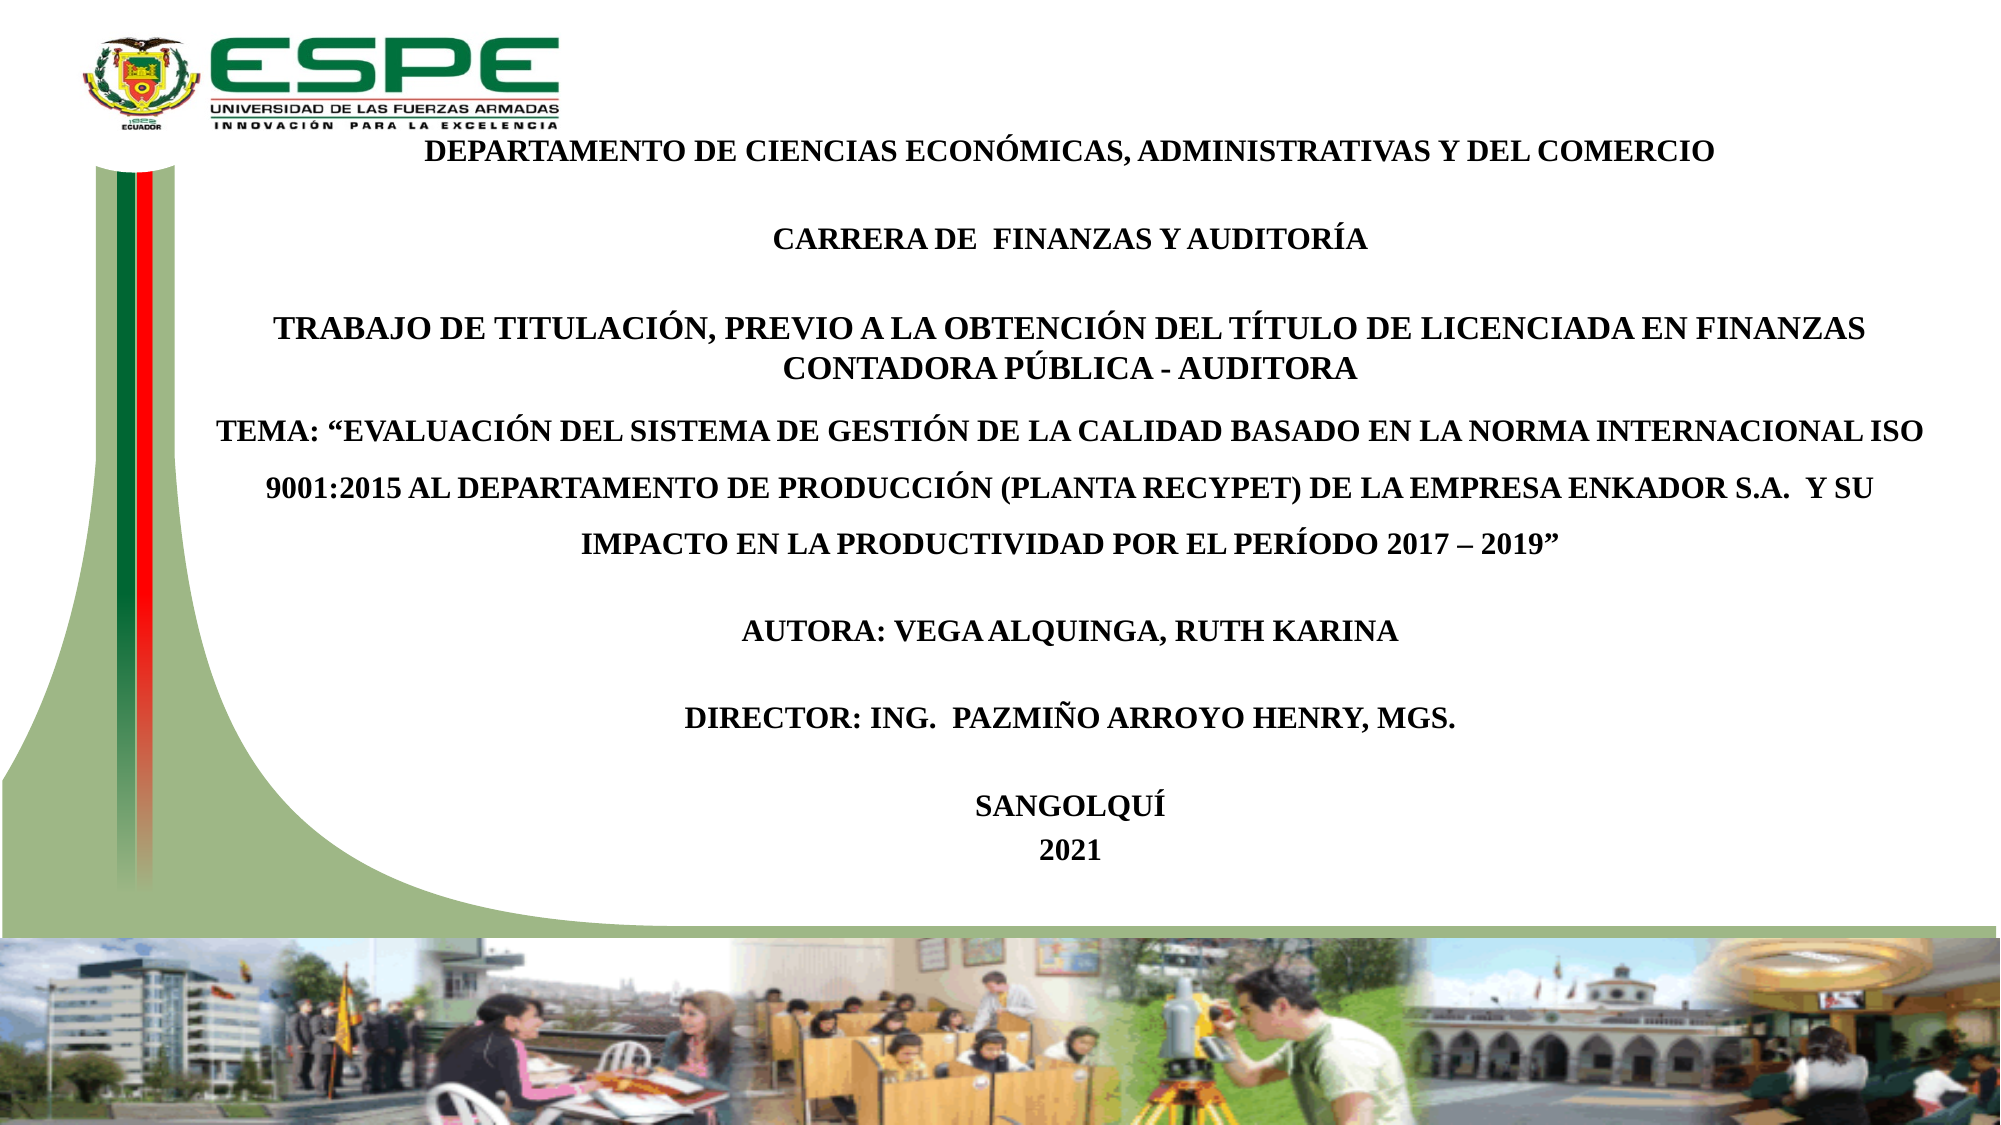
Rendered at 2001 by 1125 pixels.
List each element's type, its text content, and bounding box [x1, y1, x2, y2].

picture [0, 938, 2000, 1125]
text_box DEPARTAMENTO DE CIENCIAS ECONÓMICAS, ADMINISTRATIVAS Y DEL COMERCIO CARRERA DE FINANZAS Y AUDITORÍA TRABAJO DE TITULACIÓN, PREVIO A LA OBTENCIÓN DEL TÍTULO DE LICENCIADA EN FINANZAS CONTADORA PÚBLICA - AUDITORA TEMA: “EVALUACIÓN DEL SISTEMA DE GESTIÓN DE LA CALIDAD BASADO EN LA NORMA INTERNACIONAL ISO 9001:2015 AL DEPARTAMENTO DE PRODUCCIÓN (PLANTA RECYPET) DE LA EMPRESA ENKADOR S.A. Y SU IMPACTO EN LA PRODUCTIVIDAD POR EL PERÍODO 2017 – 2019” AUTORA: VEGA ALQUINGA, RUTH KARINA DIRECTOR: ING. PAZMIÑO ARROYO HENRY, MGS. SANGOLQUÍ 2021 [188, 35, 1953, 944]
picture [7, 30, 638, 134]
